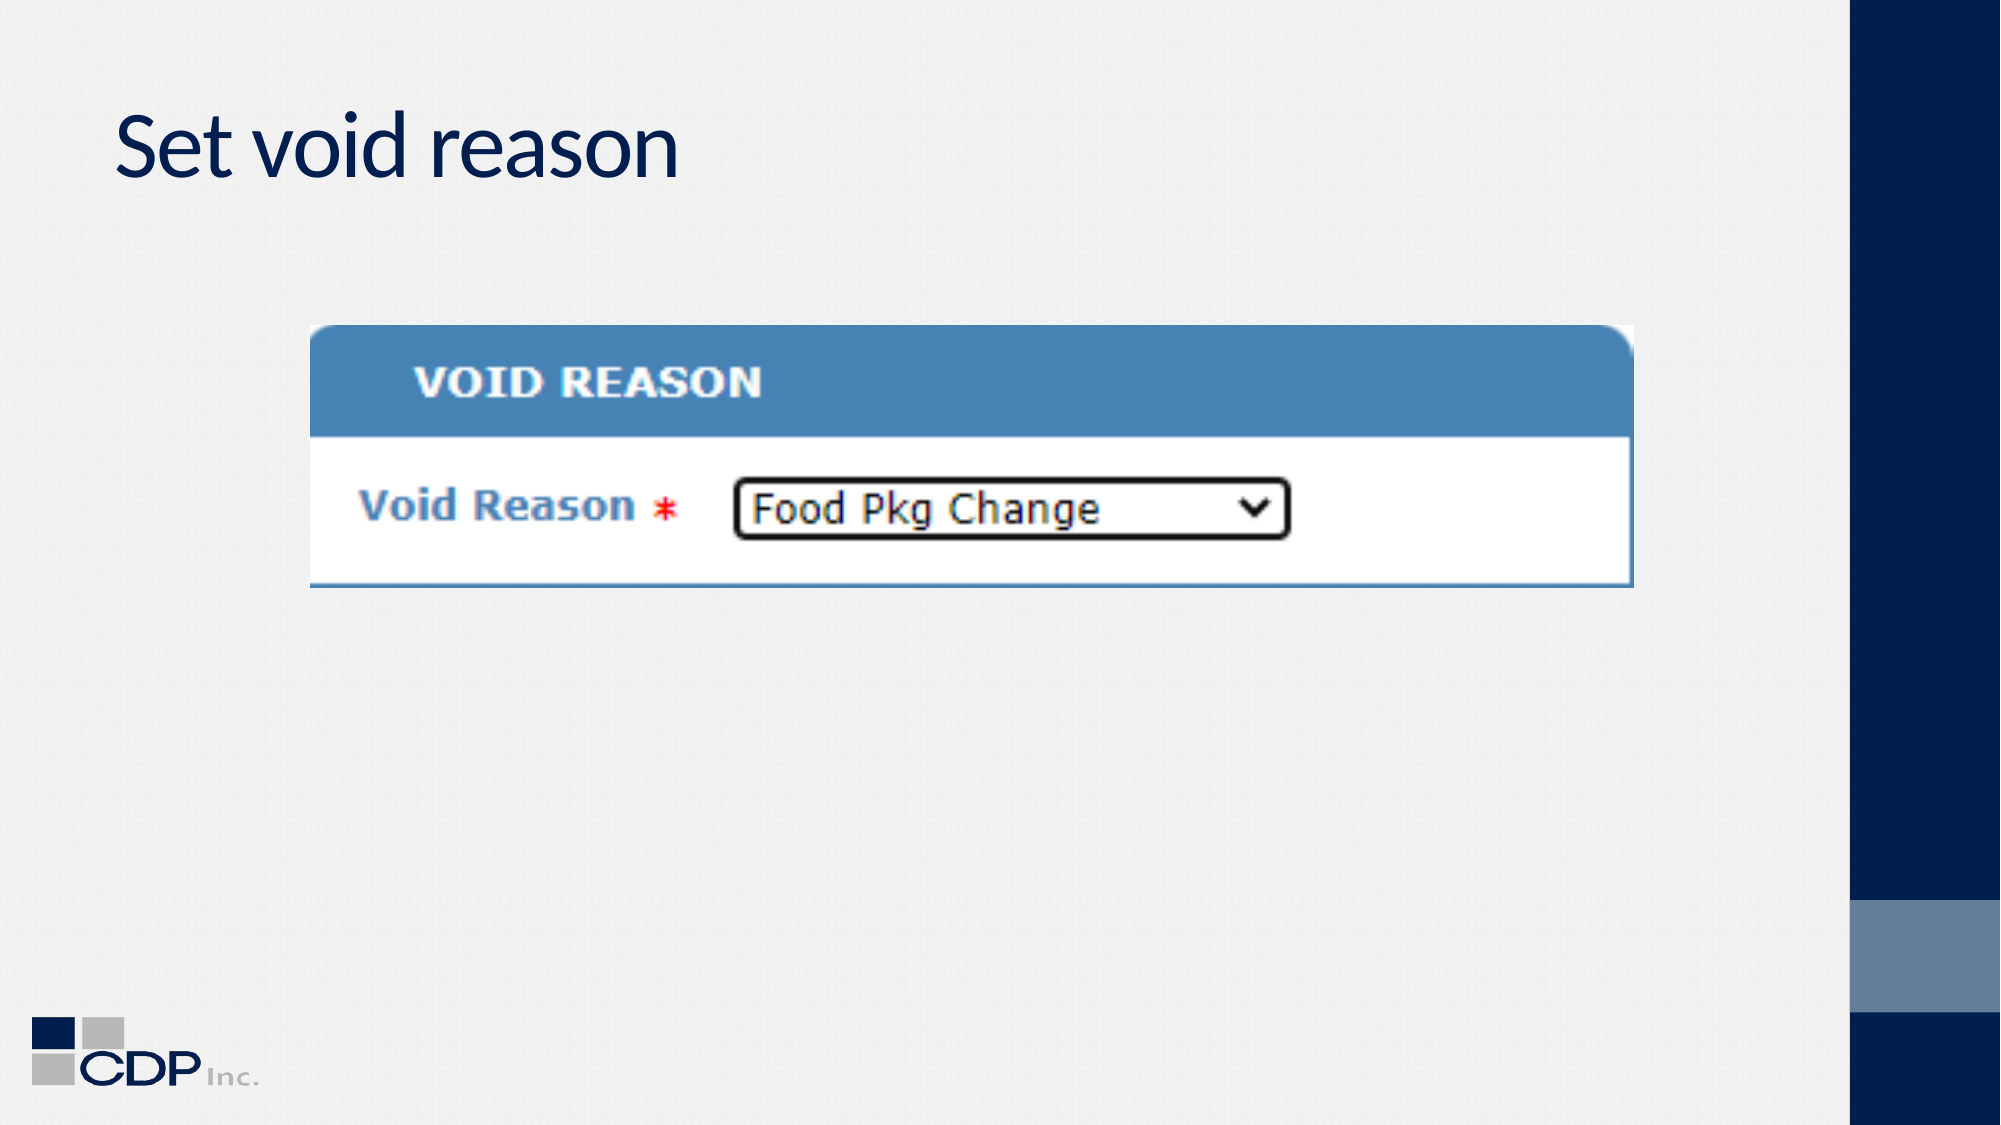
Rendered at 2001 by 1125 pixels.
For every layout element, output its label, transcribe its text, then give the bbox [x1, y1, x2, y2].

picture [1, 999, 300, 1125]
title Set void reason [99, 45, 1767, 233]
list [309, 325, 1634, 588]
